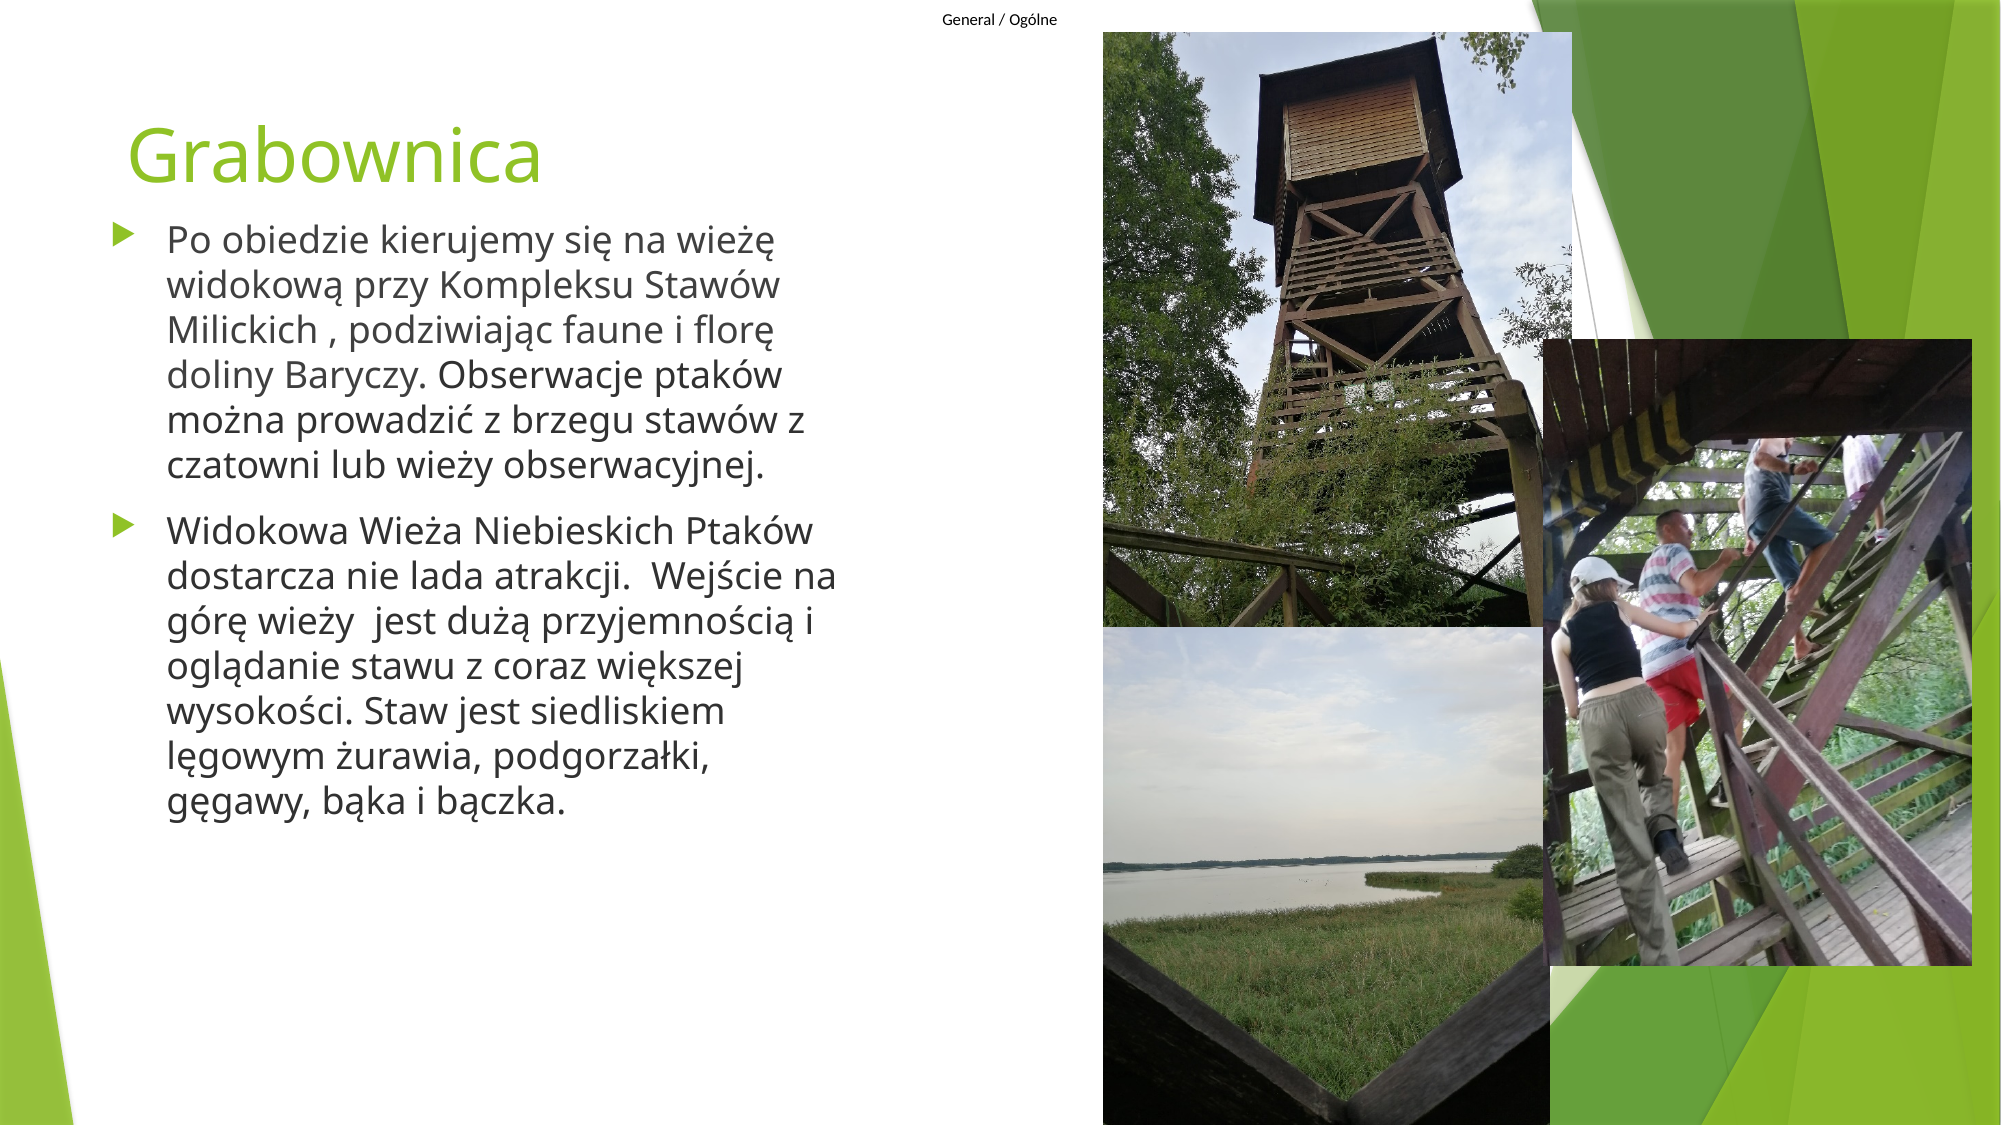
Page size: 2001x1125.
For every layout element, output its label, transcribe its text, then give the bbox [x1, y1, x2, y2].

list Po obiedzie kierujemy się na wieżę widokową przy Kompleksu Stawów Milickich , podziwiając faune i florę doliny Baryczy. Obserwacje ptaków można prowadzić z brzegu stawów z czatowni lub wieży obserwacyjnej. Widokowa Wieża Niebieskich Ptaków dostarcza nie lada atrakcji. Wejście na górę wieży jest dużą przyjemnością i oglądanie stawu z coraz większej wysokości. Staw jest siedliskiem lęgowym żurawia, podgorzałki, gęgawy, bąka i bączka. [95, 208, 863, 845]
picture [1103, 31, 1972, 1125]
title Grabownica [111, 99, 1098, 317]
